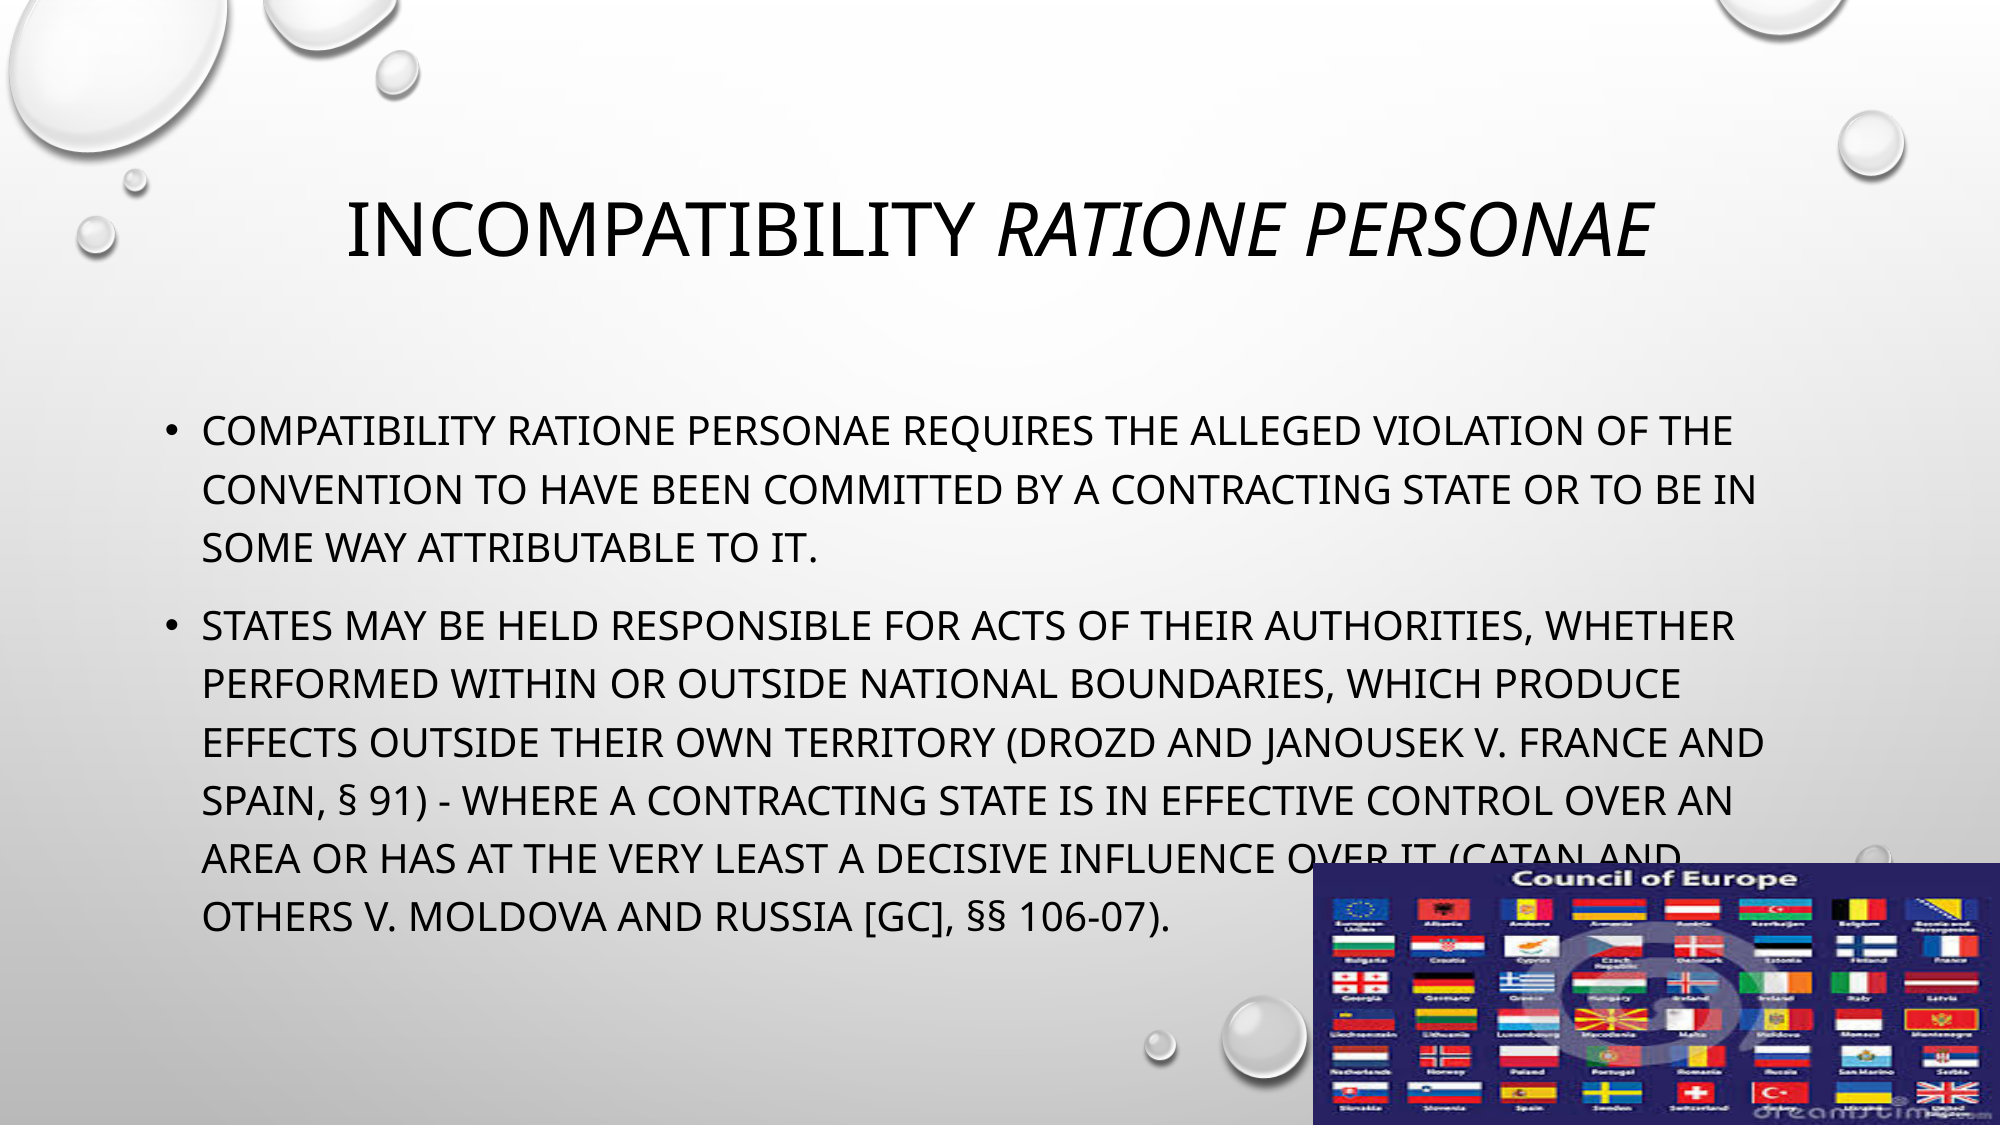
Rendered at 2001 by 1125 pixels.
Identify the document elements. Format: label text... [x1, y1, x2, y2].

list Compatibility ratione personae requires the alleged violation of the Convention to have been committed by a Contracting State or to be in some way attributable to it. States may be held responsible for acts of their authorities, whether performed within or outside national boundaries, which produce effects outside their own territory (Drozd and Janousek v. France and Spain, § 91) - where a Contracting State is in effective control over an area or has at the very least a decisive influence over it (Catan and Others v. Moldova and Russia [GC], §§ 106-07). [149, 388, 1850, 950]
picture [0, 0, 2000, 1125]
title Incompatibility ratione personae [149, 101, 1851, 364]
